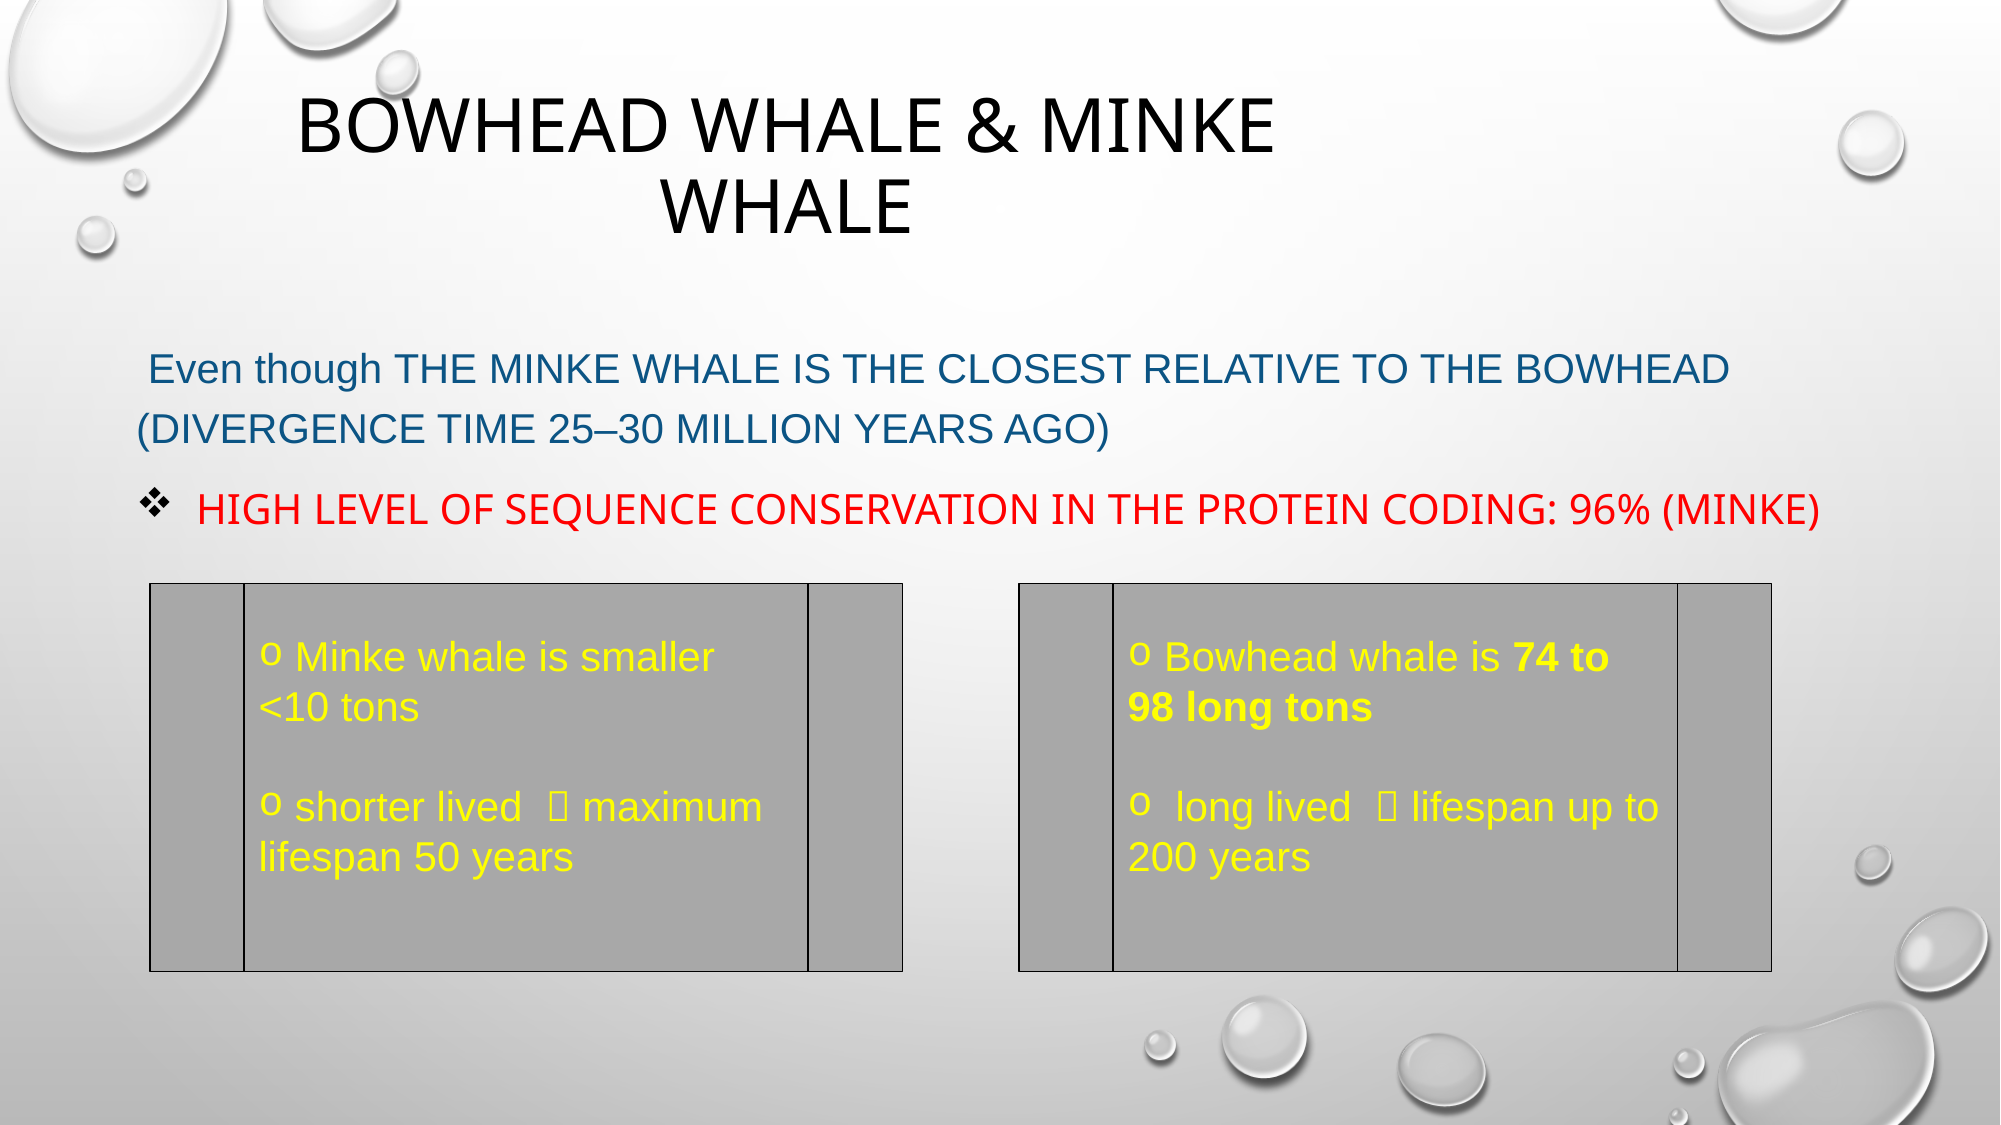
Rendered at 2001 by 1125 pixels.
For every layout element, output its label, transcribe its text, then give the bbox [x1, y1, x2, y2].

text_box Bowhead whale is 74 to 98 long tons long lived  lifespan up to 200 years [1018, 583, 1772, 972]
picture [0, 0, 2000, 1125]
list Even though the minke whale is the closest relative to the bowhead (divergence time 25–30 million years ago) High level of sequence conservation in the protein coding: 96% (minke) [121, 324, 1888, 584]
text_box Minke whale is smaller <10 tons shorter lived  maximum lifespan 50 years [149, 583, 903, 972]
title Bowhead whale & minke whale [149, 101, 1424, 236]
